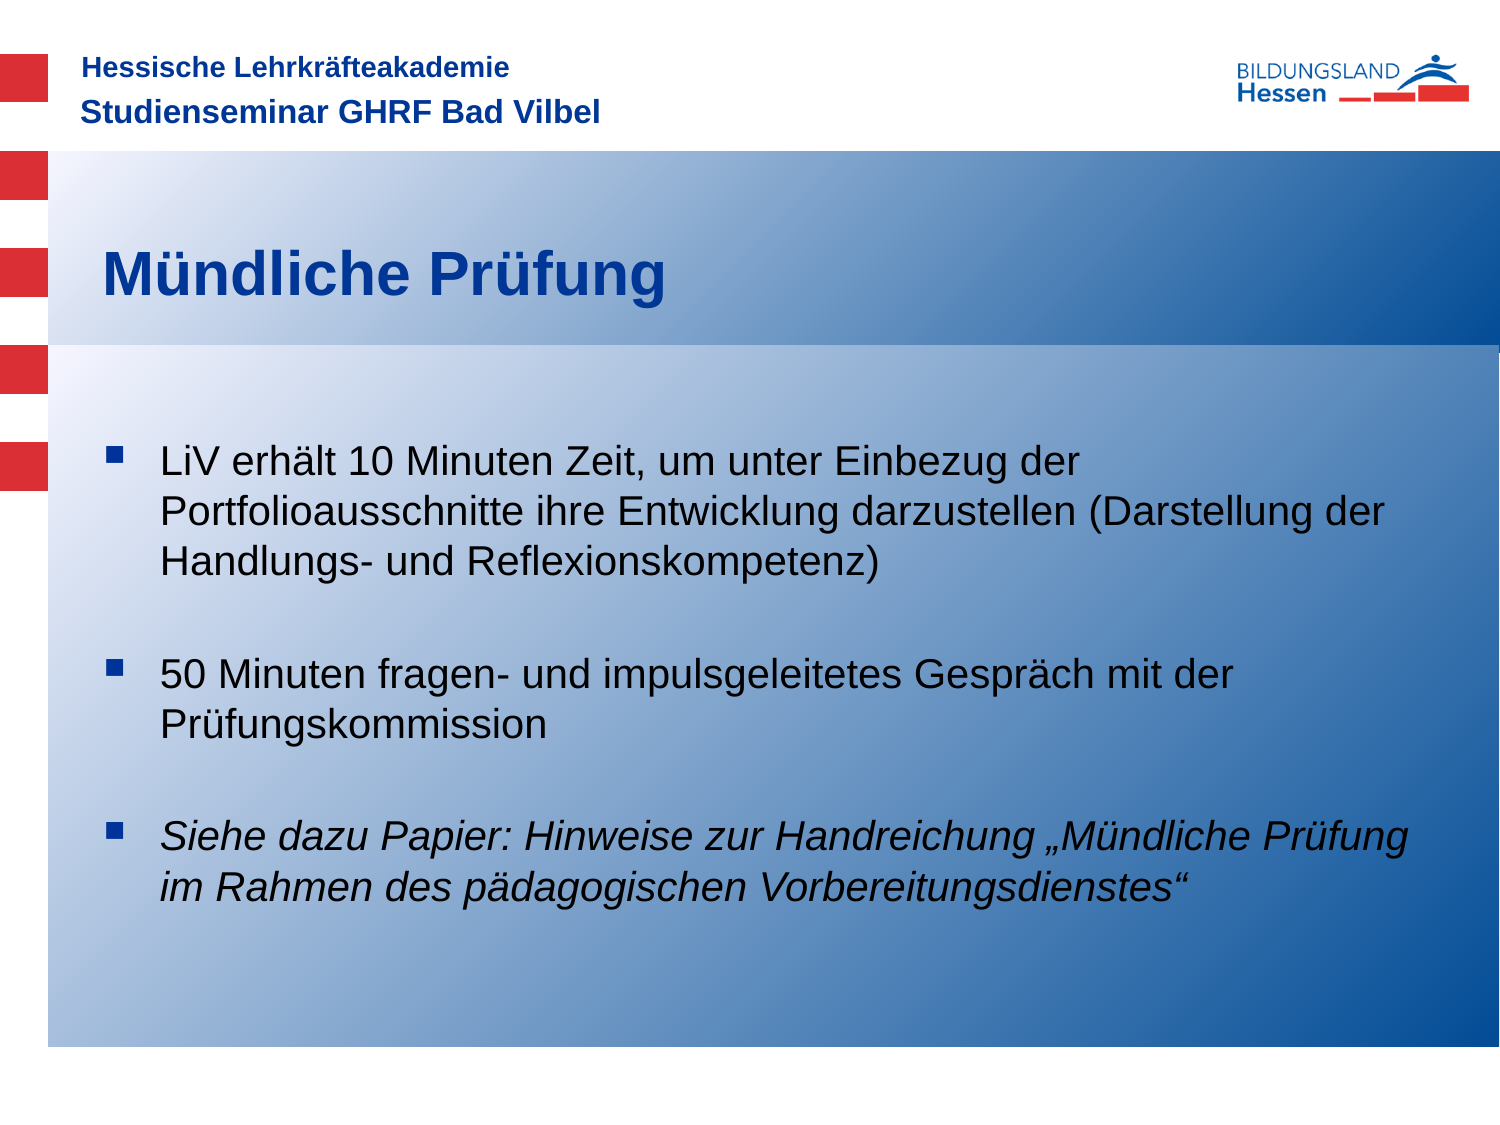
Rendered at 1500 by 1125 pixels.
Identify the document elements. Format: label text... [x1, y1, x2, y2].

text_box Studienseminar GHRF Bad Vilbel [79, 82, 1500, 130]
picture [1238, 54, 1469, 82]
title Mündliche Prüfung [87, 146, 1471, 309]
list LiV erhält 10 Minuten Zeit, um unter Einbezug der Portfolioausschnitte ihre Entwicklung darzustellen (Darstellung der Handlungs- und Reflexionskompetenz) 50 Minuten fragen- und impulsgeleitetes Gespräch mit der Prüfungskommission Siehe dazu Papier: Hinweise zur Handreichung „Mündliche Prüfung im Rahmen des pädagogischen Vorbereitungsdienstes“ [88, 346, 1469, 1047]
